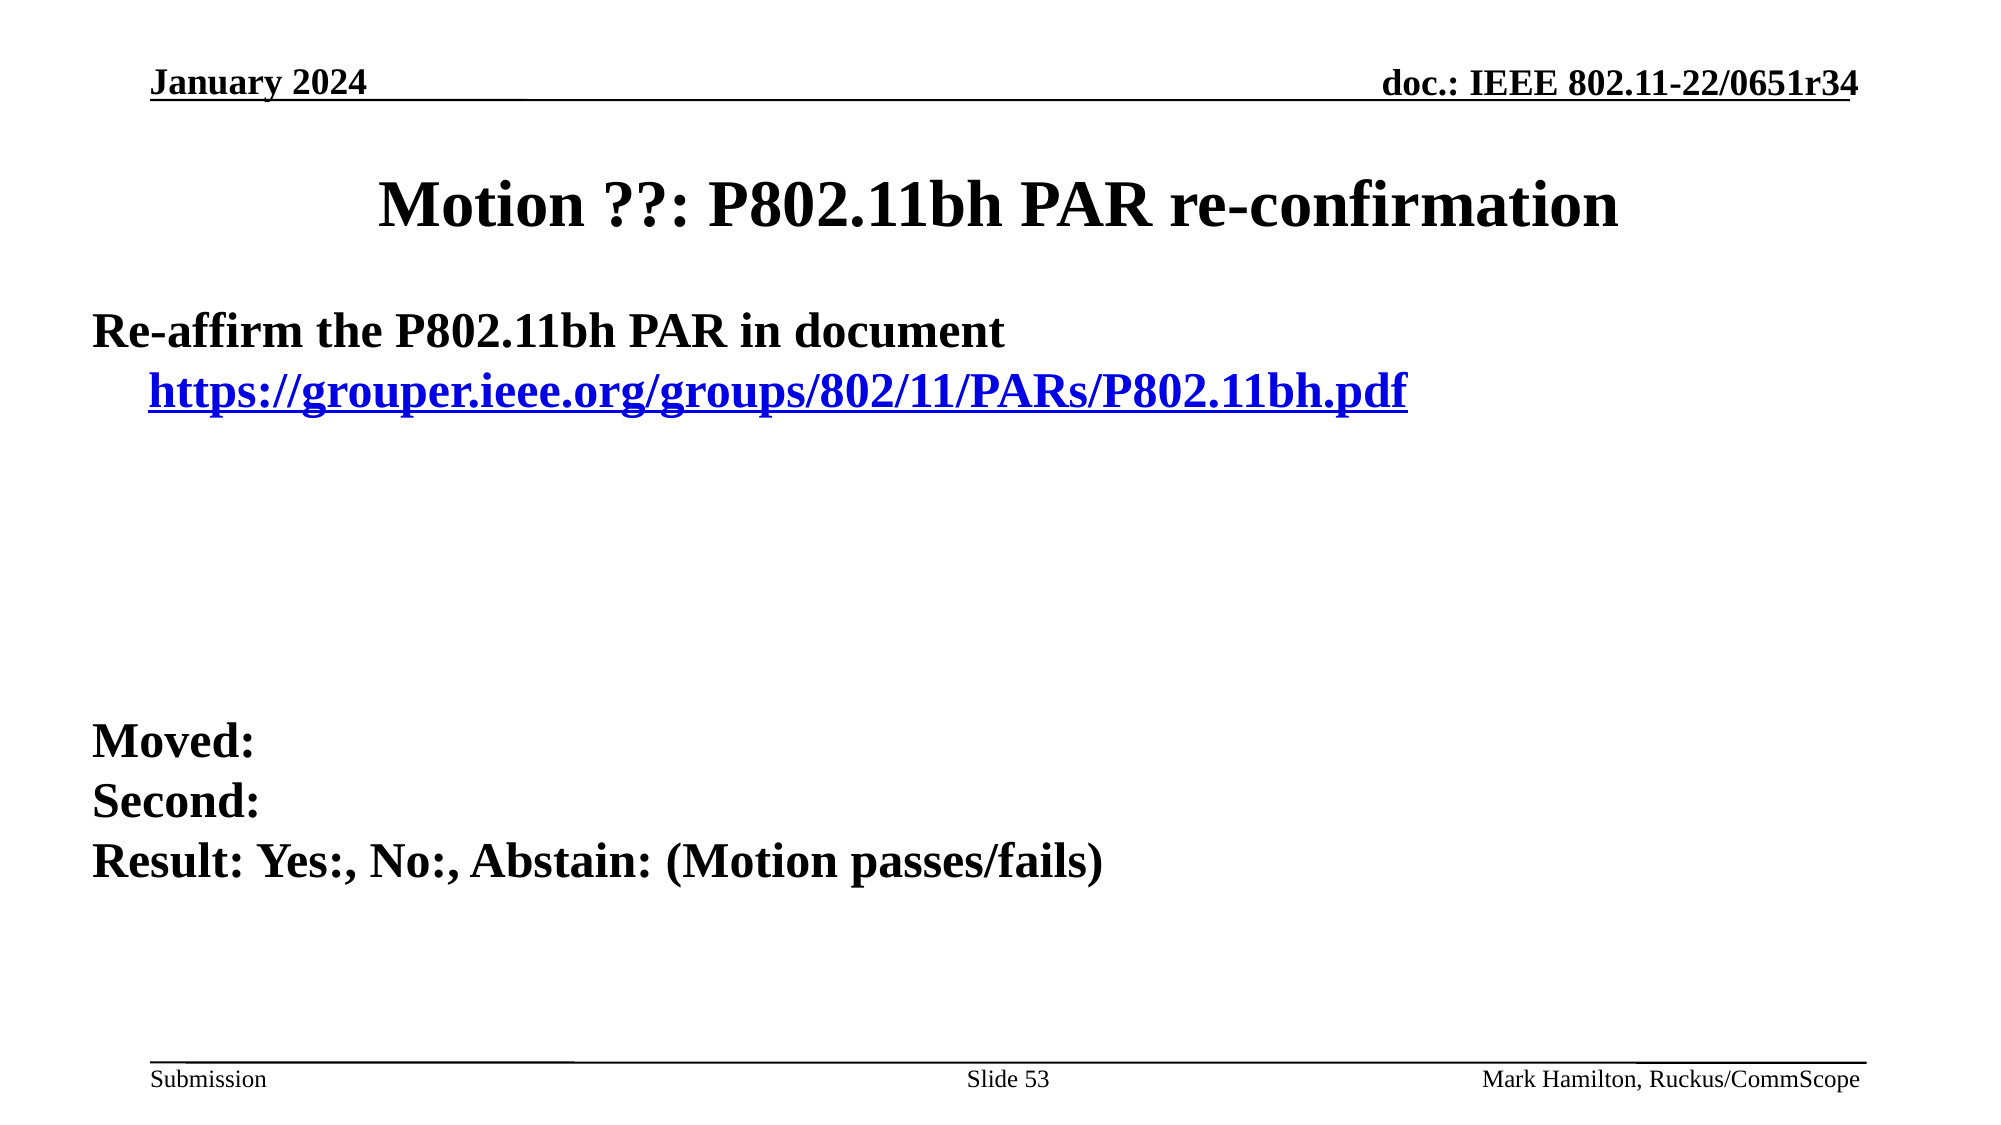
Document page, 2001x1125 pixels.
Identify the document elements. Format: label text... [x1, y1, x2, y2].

title Motion ??: P802.11bh PAR re-confirmation [149, 112, 1850, 288]
list Re-affirm the P802.11bh PAR in document https://grouper.ieee.org/groups/802/11/PARs/P802.11bh.pdf Moved: Second: Result: Yes:, No:, Abstain: (Motion passes/fails) [76, 289, 1940, 1063]
slide_number Slide 53 [950, 1061, 1067, 1123]
